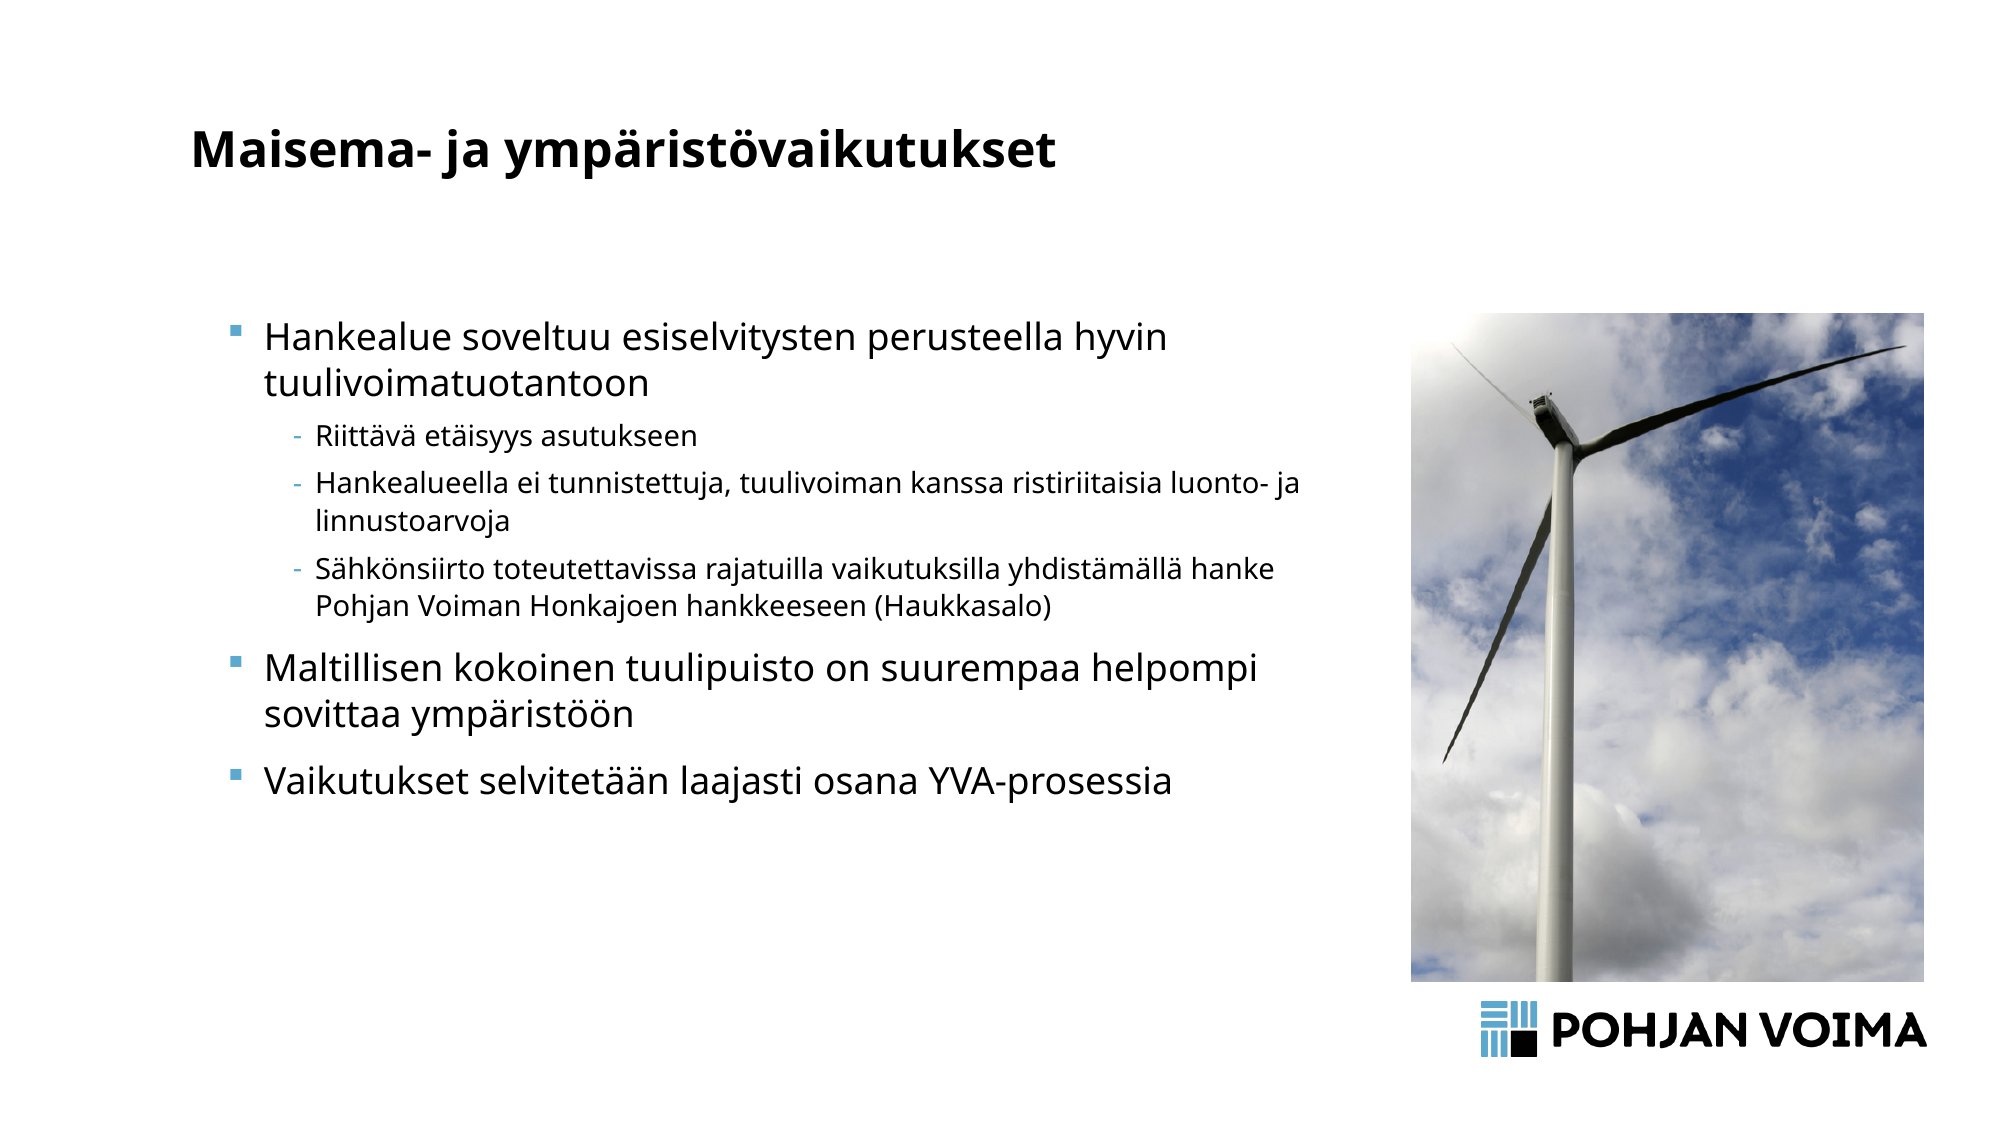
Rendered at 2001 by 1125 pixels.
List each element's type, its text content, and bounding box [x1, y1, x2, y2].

list Hankealue soveltuu esiselvitysten perusteella hyvin tuulivoimatuotantoon Riittävä etäisyys asutukseen Hankealueella ei tunnistettuja, tuulivoiman kanssa ristiriitaisia luonto- ja linnustoarvoja Sähkönsiirto toteutettavissa rajatuilla vaikutuksilla yhdistämällä hanke Pohjan Voiman Honkajoen hankkeeseen (Haukkasalo) Maltillisen kokoinen tuulipuisto on suurempaa helpompi sovittaa ympäristöön Vaikutukset selvitetään laajasti osana YVA-prosessia [190, 312, 1341, 588]
picture [1410, 312, 1924, 982]
title Maisema- ja ympäristövaikutukset [190, 124, 1810, 234]
picture [1481, 1001, 1927, 1057]
